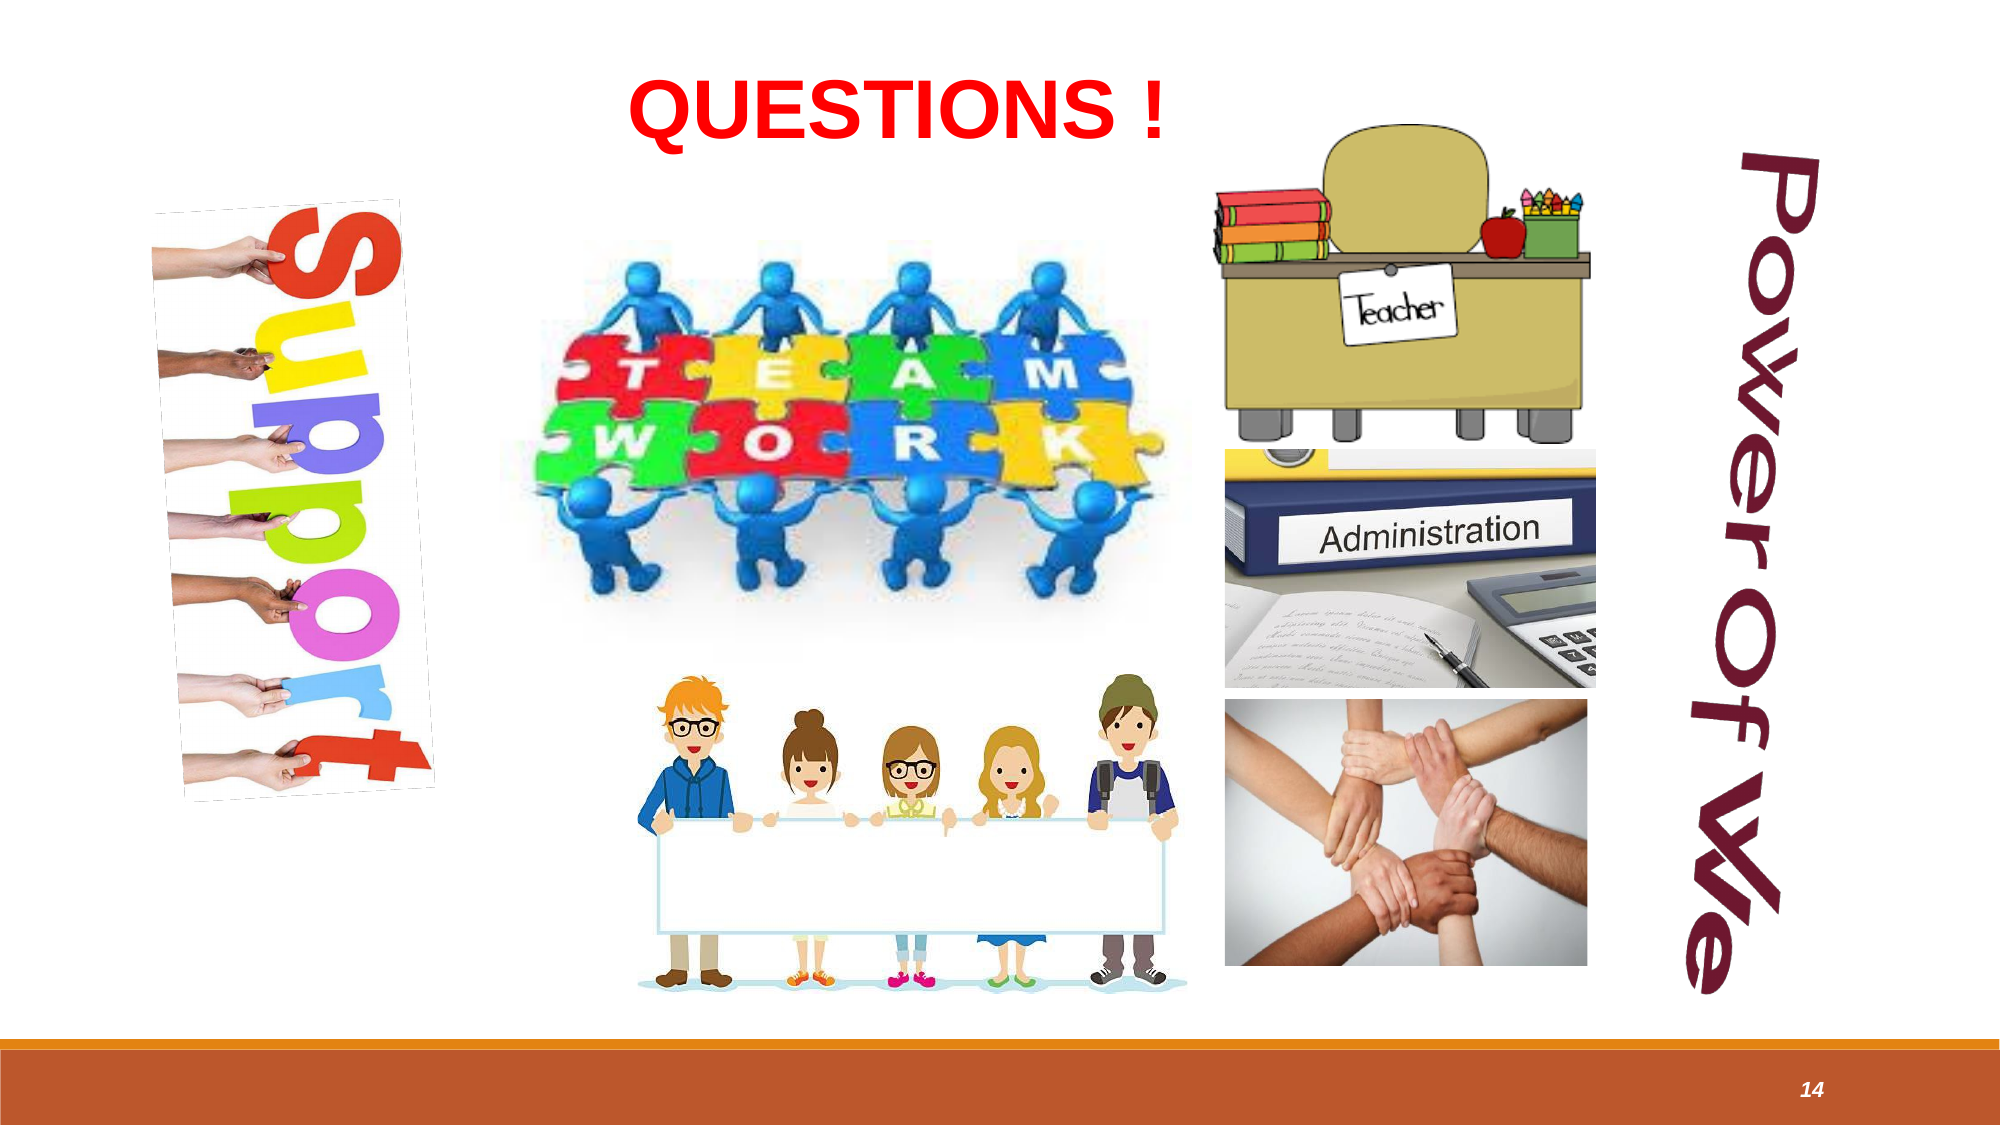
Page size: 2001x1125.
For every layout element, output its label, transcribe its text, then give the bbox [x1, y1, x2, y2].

text_box [1537, 112, 1956, 1039]
text_box [1212, 124, 1537, 444]
text_box [637, 674, 1188, 994]
slide_number 14 [1795, 1075, 1829, 1125]
text_box [1224, 449, 1537, 688]
text_box [499, 240, 1192, 663]
text_box [151, 199, 435, 802]
text_box [1224, 699, 1537, 966]
title QUESTIONS ! [625, 53, 1171, 243]
